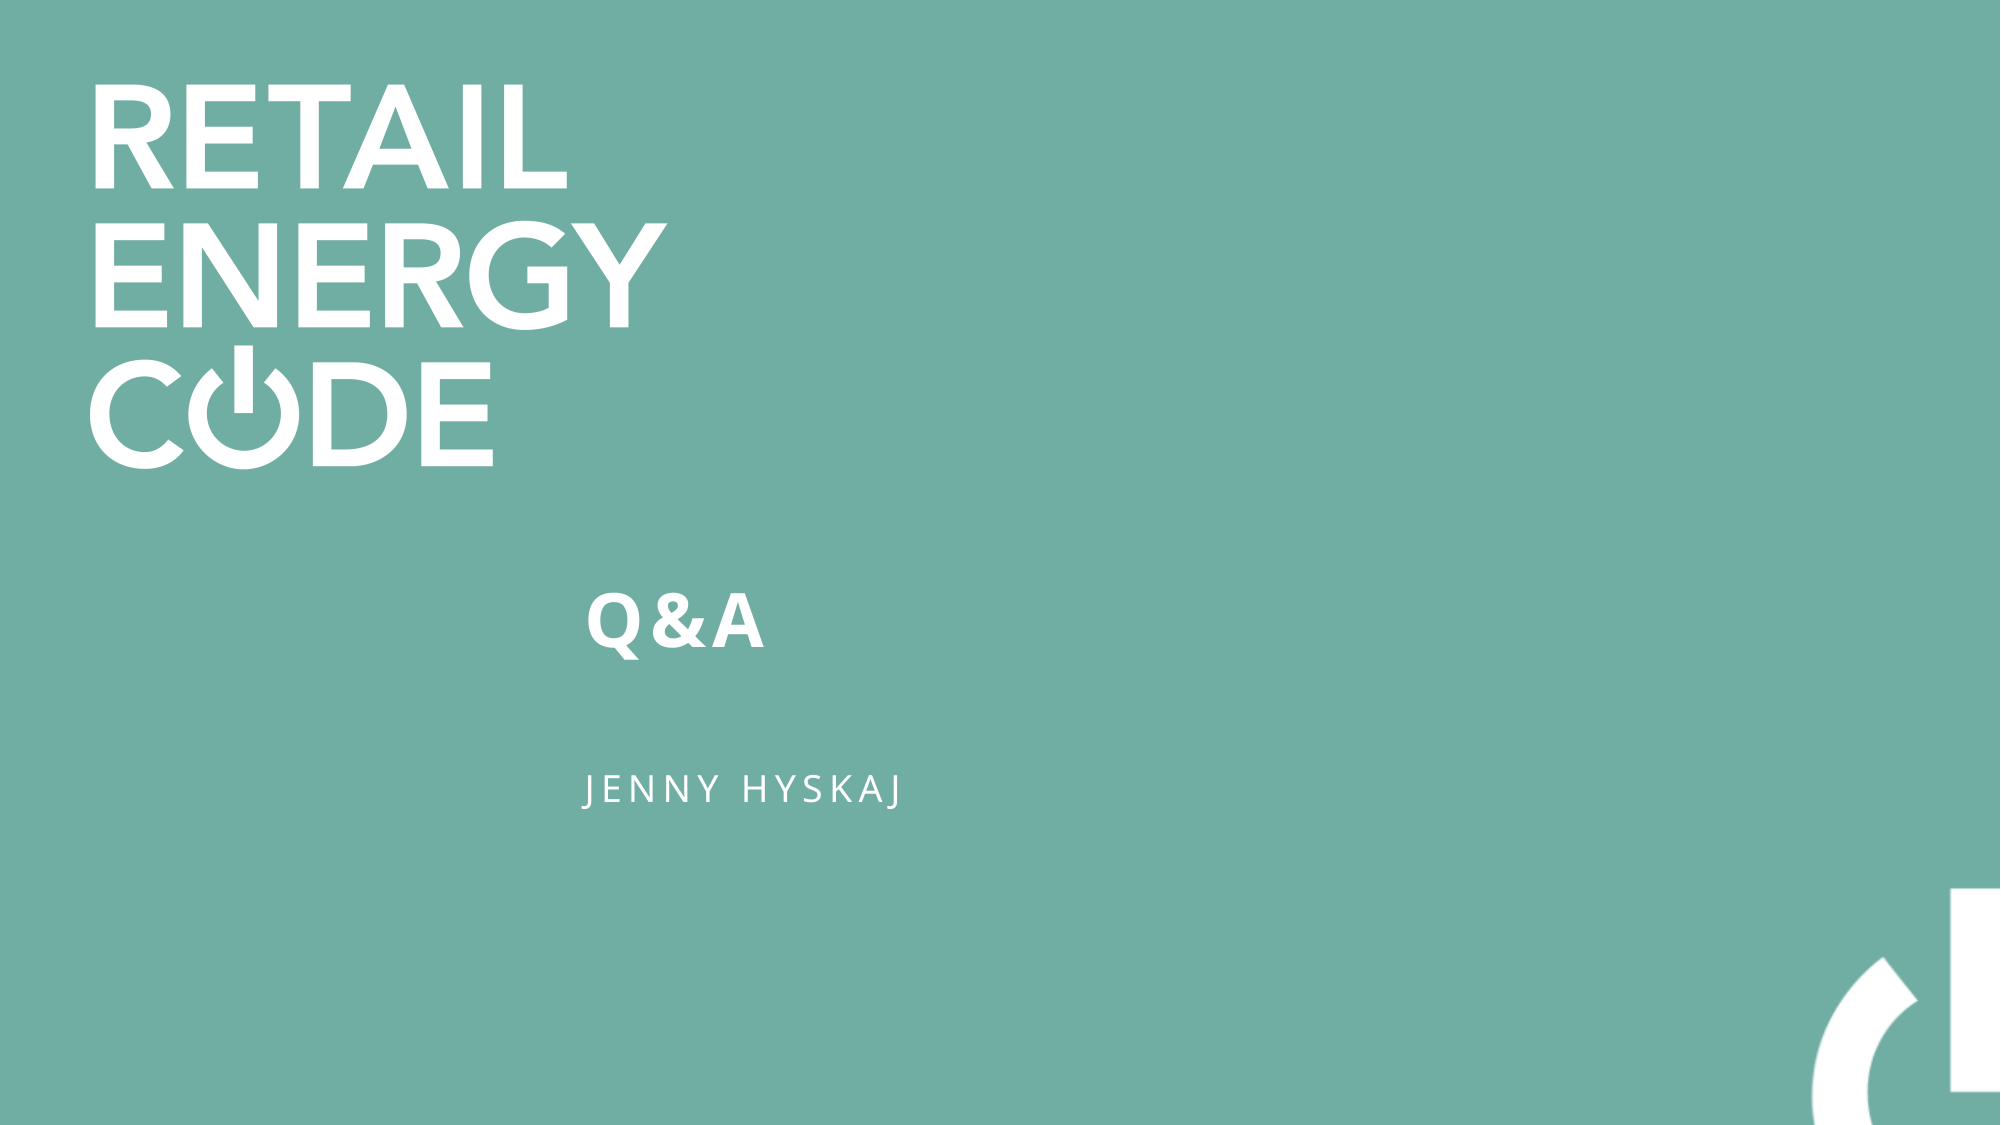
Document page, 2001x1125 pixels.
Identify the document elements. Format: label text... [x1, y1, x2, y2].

list Jenny Hyskaj [569, 701, 1713, 880]
picture [1801, 859, 2000, 1125]
title Q&a ​​​ [569, 453, 1812, 672]
picture [82, 79, 673, 473]
